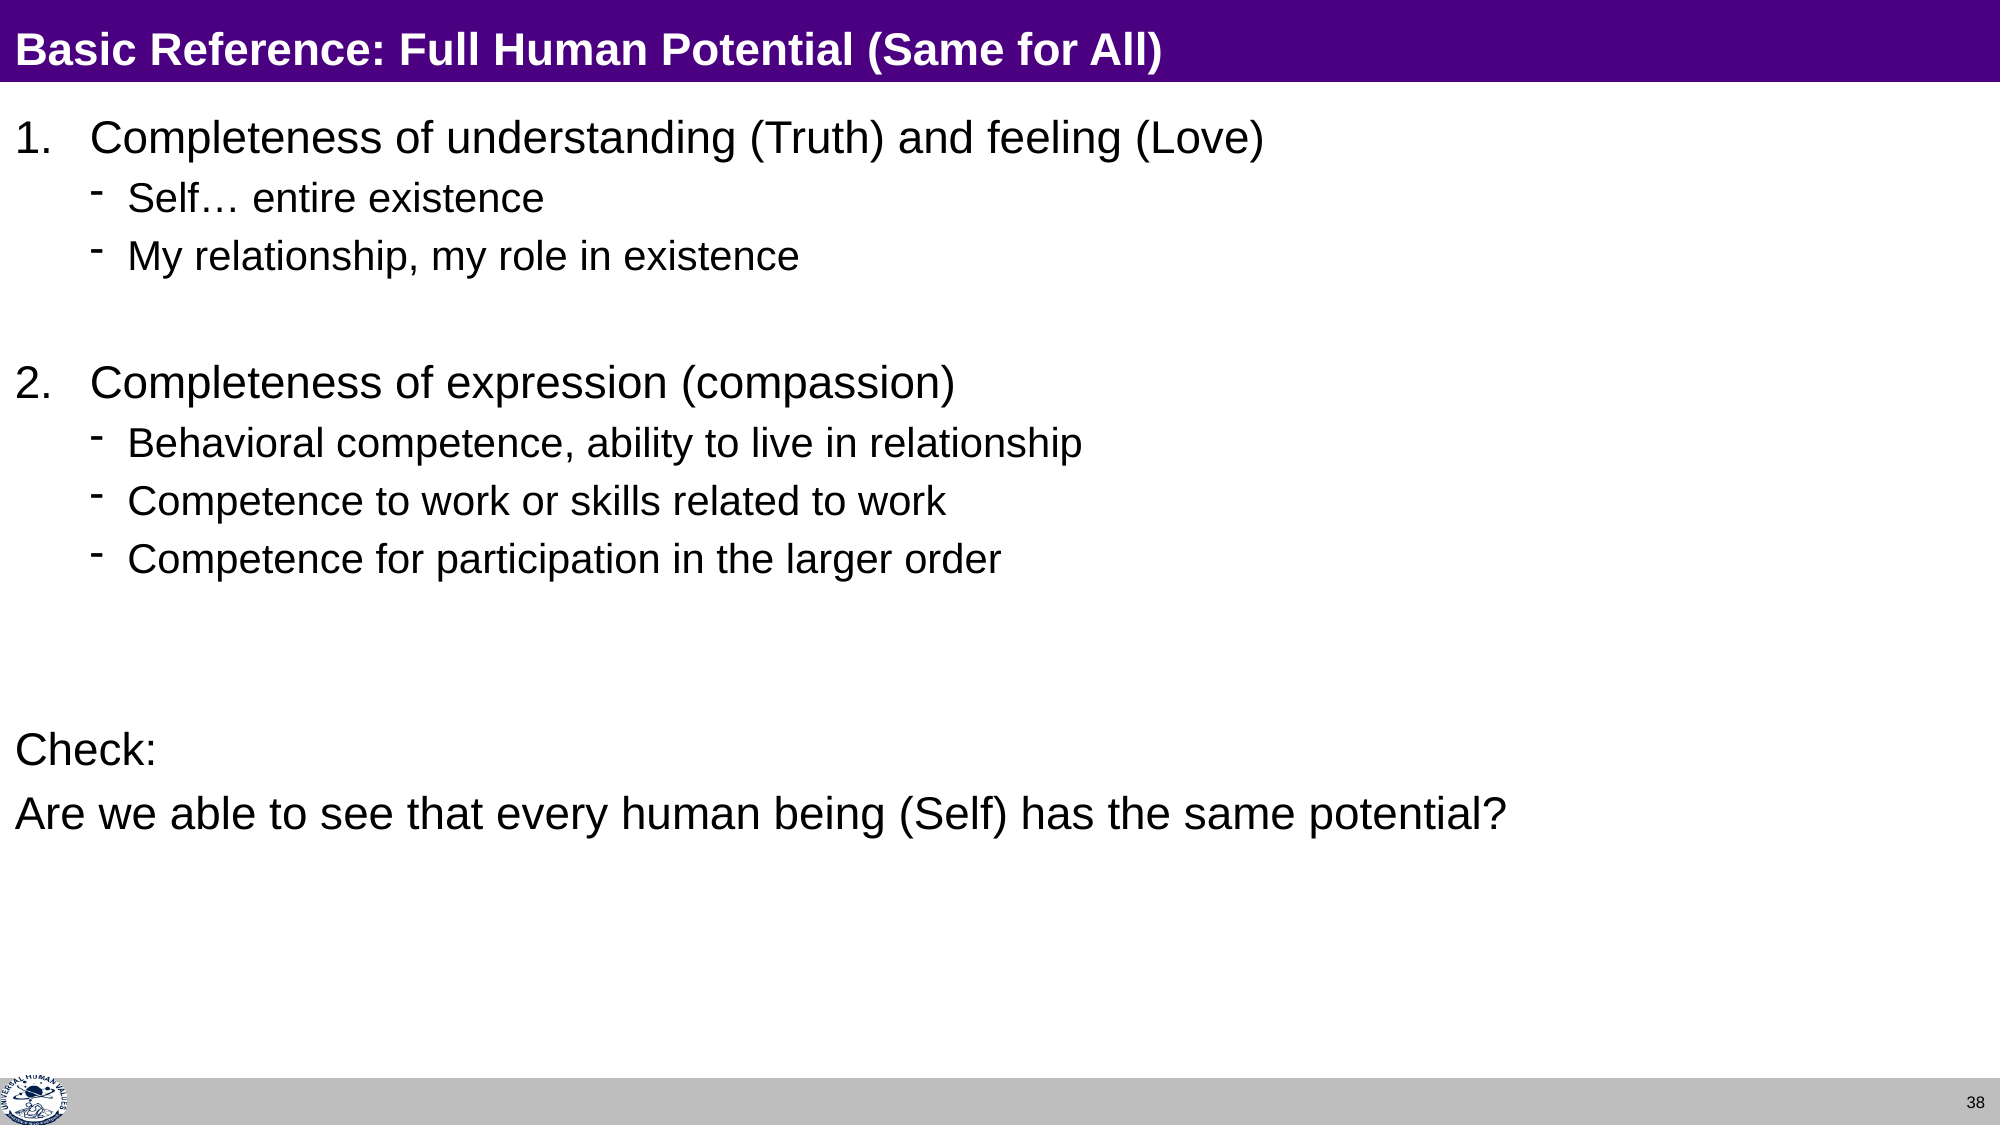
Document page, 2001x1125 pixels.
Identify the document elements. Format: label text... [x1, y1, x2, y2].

list Completeness of understanding (Truth) and feeling (Love) Self… entire existence My relationship, my role in existence Completeness of expression (compassion) Behavioral competence, ability to live in relationship Competence to work or skills related to work Competence for participation in the larger order Check: Are we able to see that every human being (Self) has the same potential? [0, 99, 2000, 1075]
picture [0, 1075, 67, 1125]
title Basic Reference: Full Human Potential (Same for All) [0, 12, 2000, 75]
